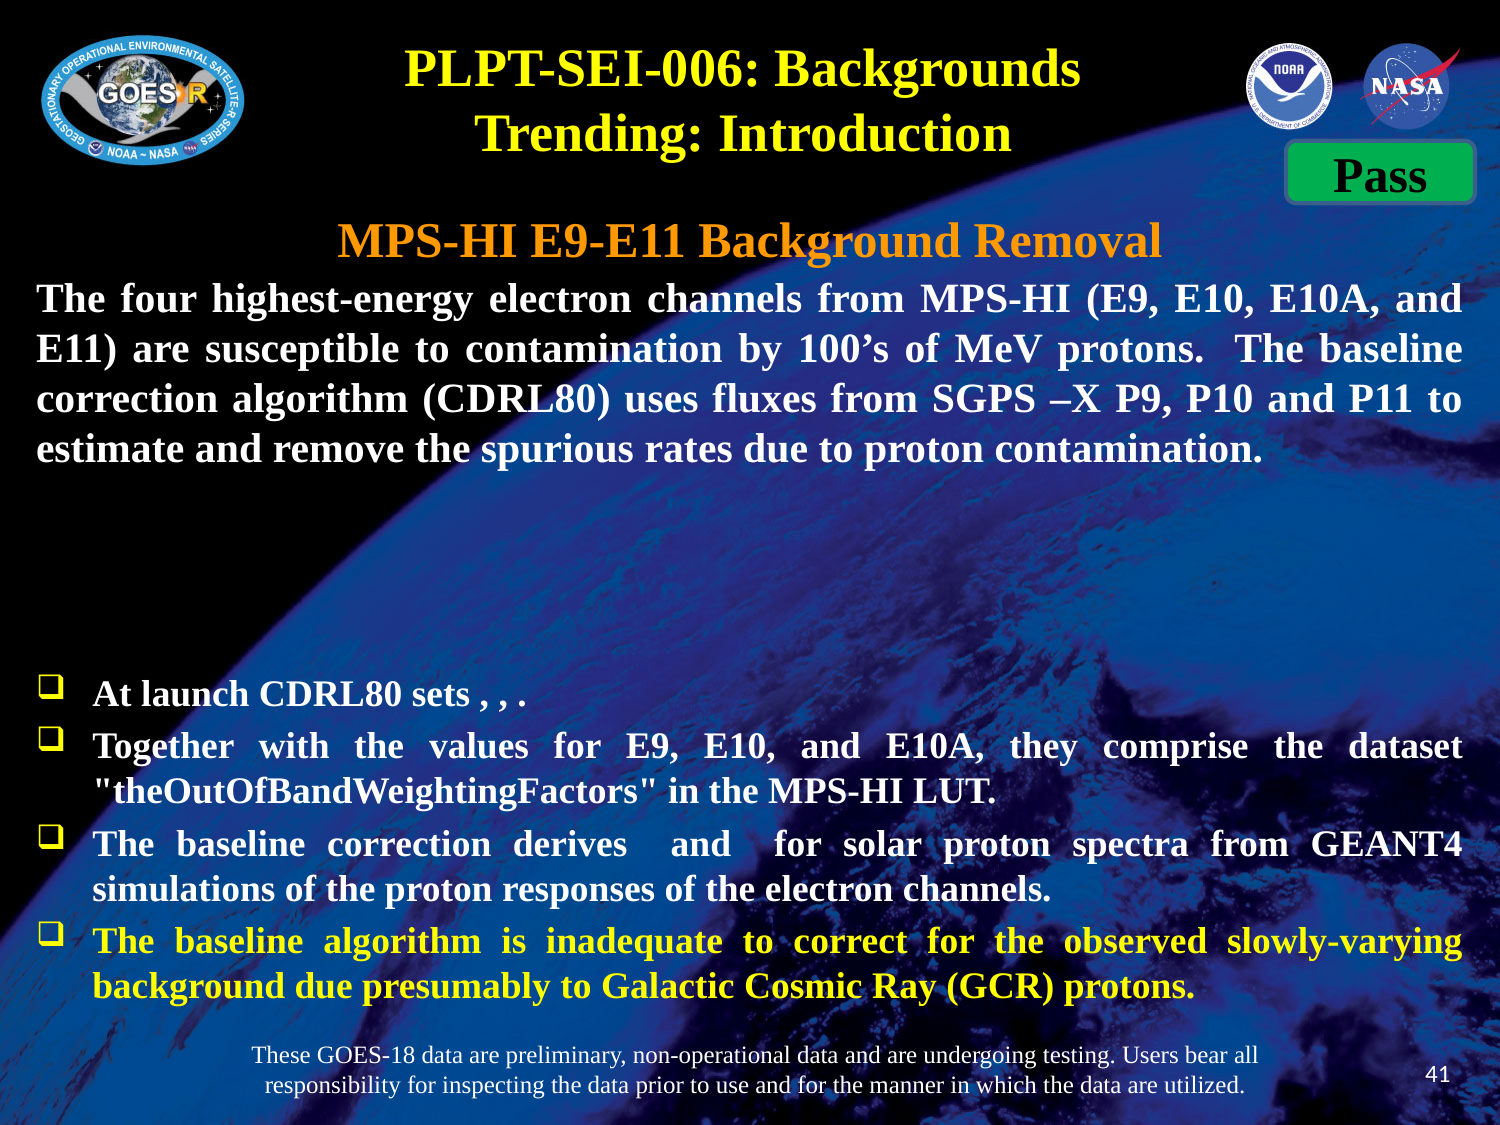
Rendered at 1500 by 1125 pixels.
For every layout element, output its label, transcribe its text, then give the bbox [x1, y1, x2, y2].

text_box These GOES-18 data are preliminary, non-operational data and are undergoing testing. Users bear all responsibility for inspecting the data prior to use and for the manner in which the data are utilized. [211, 1031, 1300, 1113]
text_box Pass [1283, 138, 1478, 206]
text_box PLPT-SEI-006: Backgrounds Trending: Introduction [299, 24, 1188, 170]
slide_number 41 [1353, 1042, 1466, 1103]
text_box MPS-HI E9-E11 Background Removal [162, 199, 1338, 275]
picture [0, 0, 1500, 1125]
